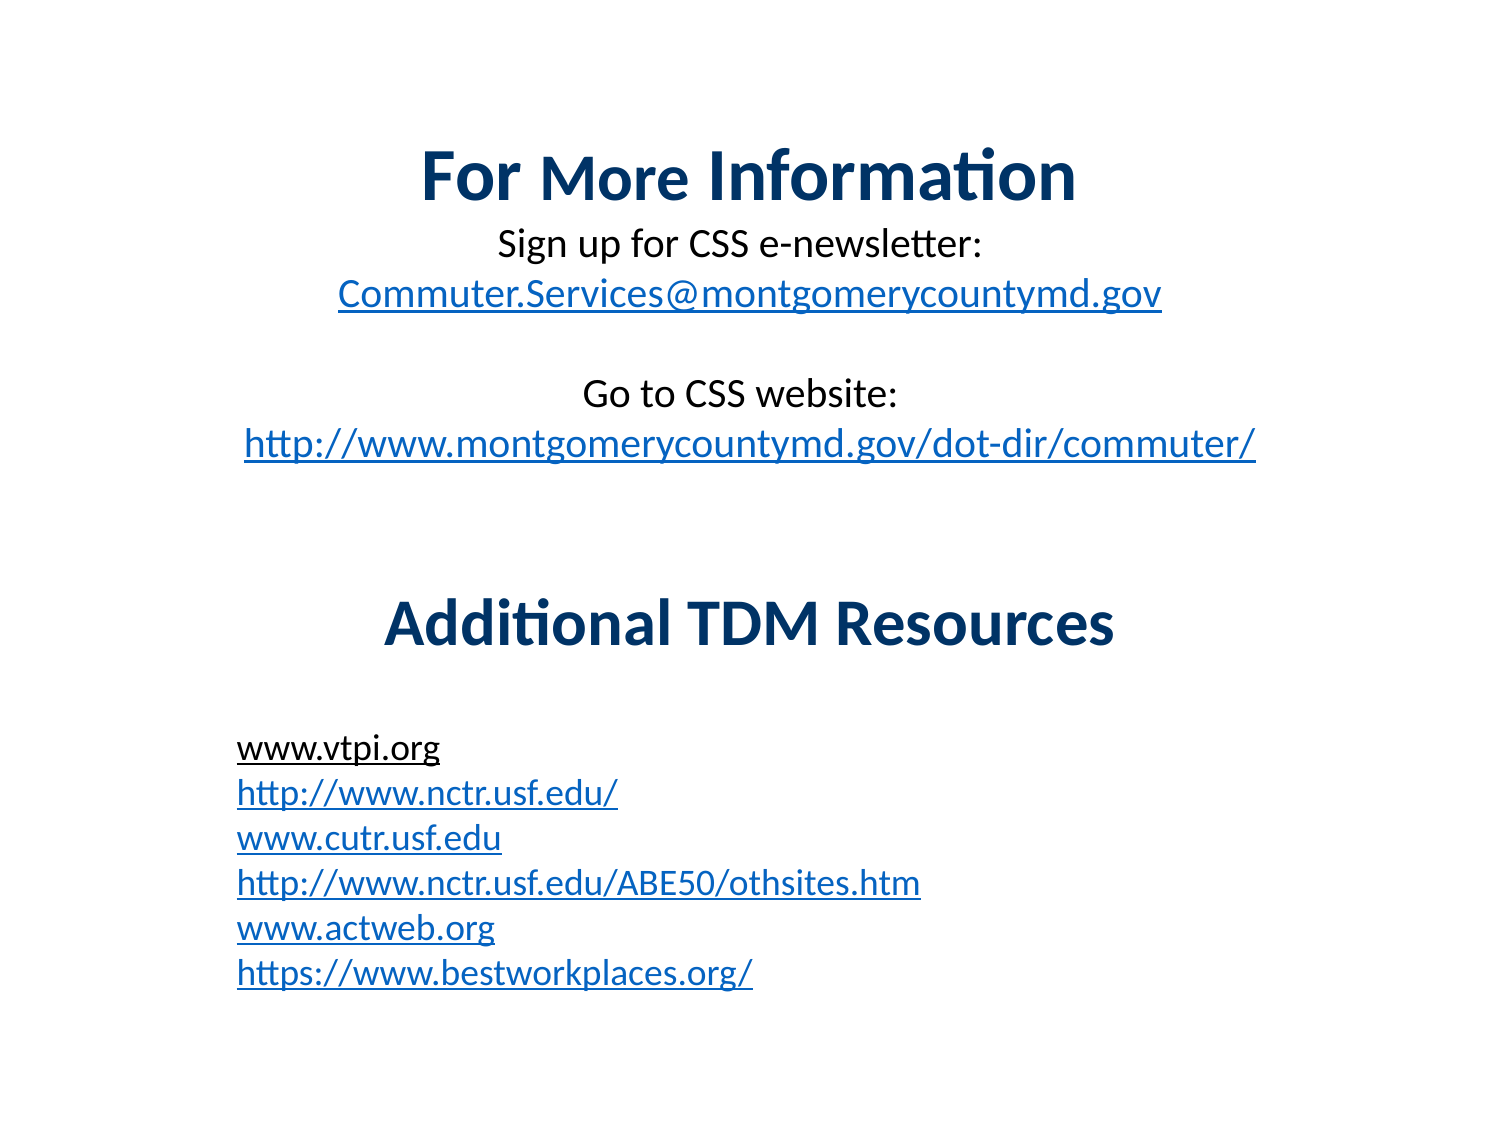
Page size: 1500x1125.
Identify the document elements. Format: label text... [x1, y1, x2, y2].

text_box For More Information Sign up for CSS e-newsletter: Commuter.Services@montgomerycountymd.gov Go to CSS website: http://www.montgomerycountymd.gov/dot-dir/commuter/ Additional TDM Resources www.vtpi.org http://www.nctr.usf.edu/ www.cutr.usf.edu http://www.nctr.usf.edu/ABE50/othsites.htm www.actweb.org https://www.bestworkplaces.org/ [221, 118, 1279, 1001]
